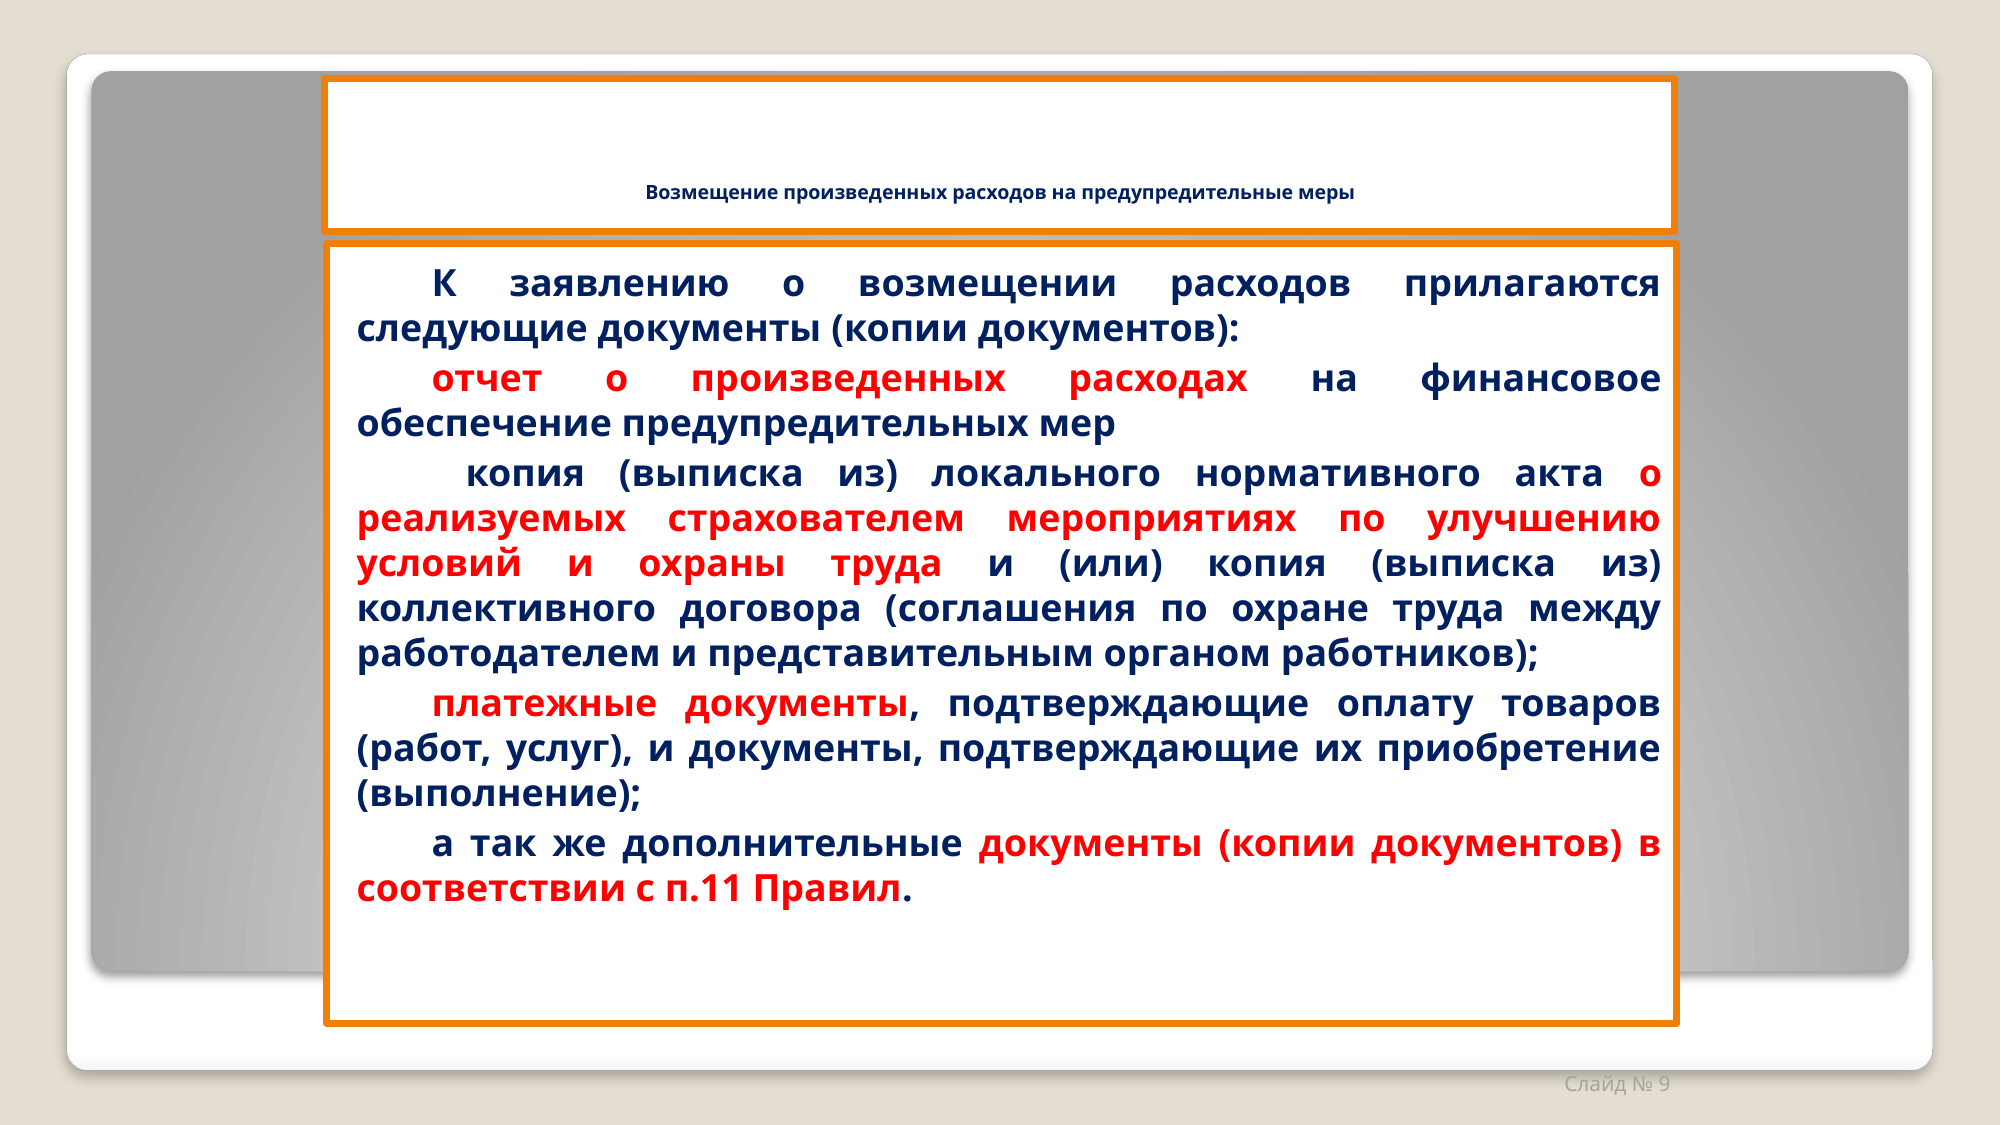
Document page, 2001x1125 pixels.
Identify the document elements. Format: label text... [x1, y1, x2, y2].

title Возмещение произведенных расходов на предупредительные меры [321, 75, 1678, 235]
list К заявлению о возмещении расходов прилагаются следующие документы (копии документов): отчет о произведенных расходах на финансовое обеспечение предупредительных мер копия (выписка из) локального нормативного акта о реализуемых страхователем мероприятиях по улучшению условий и охраны труда и (или) копия (выписка из) коллективного договора (соглашения по охране труда между работодателем и представительным органом работников); платежные документы, подтверждающие оплату товаров (работ, услуг), и документы, подтверждающие их приобретение (выполнение); а так же дополнительные документы (копии документов) в соответствии с п.11 Правил. [323, 240, 1680, 1027]
slide_number Слайд № 9 [350, 1042, 1686, 1103]
